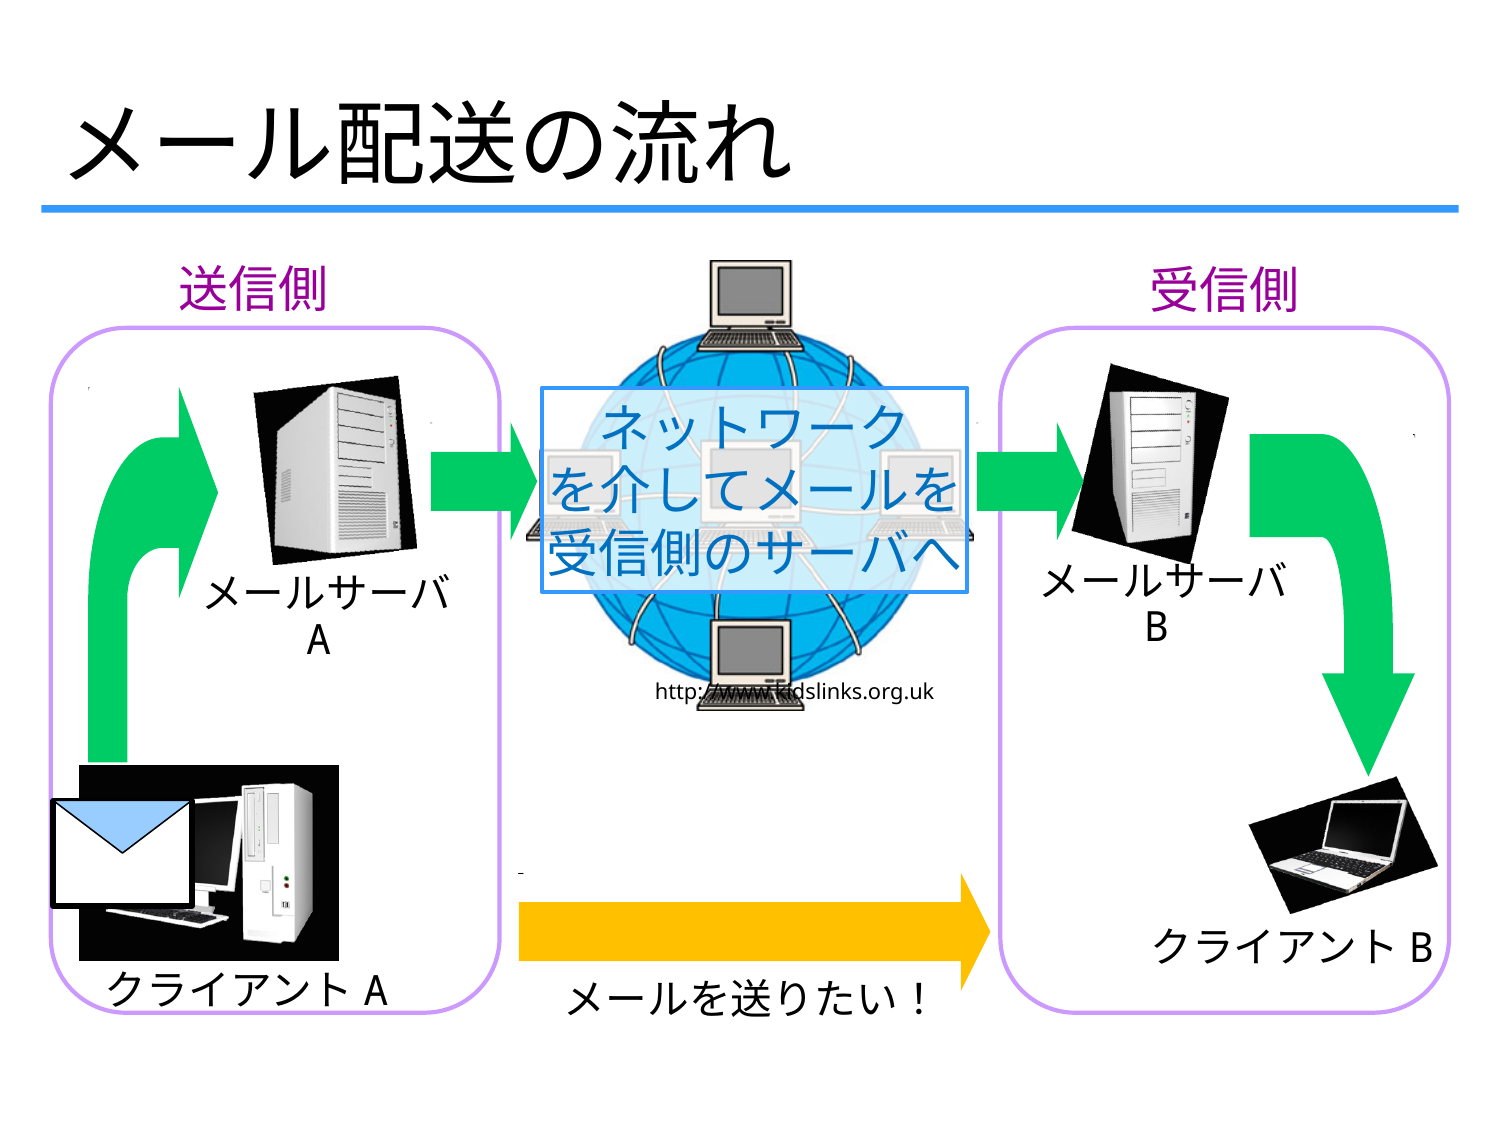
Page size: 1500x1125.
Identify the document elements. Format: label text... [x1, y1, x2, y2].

text_box [1249, 434, 1415, 776]
text_box 送信側 [152, 256, 354, 326]
text_box メールサーバA [174, 564, 488, 671]
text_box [526, 260, 974, 713]
text_box クライアントB [1117, 918, 1468, 980]
text_box クライアントA [76, 961, 417, 1022]
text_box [53, 800, 192, 906]
text_box [518, 872, 991, 991]
text_box [1000, 327, 1450, 1013]
text_box メールサーバB [1012, 552, 1326, 659]
picture [1248, 776, 1438, 914]
text_box メールを送りたい！ [545, 965, 958, 1031]
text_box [41, 78, 1459, 213]
picture [1071, 363, 1229, 564]
text_box [430, 422, 526, 541]
text_box [50, 327, 500, 1013]
picture [79, 765, 339, 961]
text_box [88, 386, 219, 763]
text_box 受信側 [1124, 256, 1326, 327]
picture [253, 375, 417, 566]
text_box [976, 422, 1071, 541]
